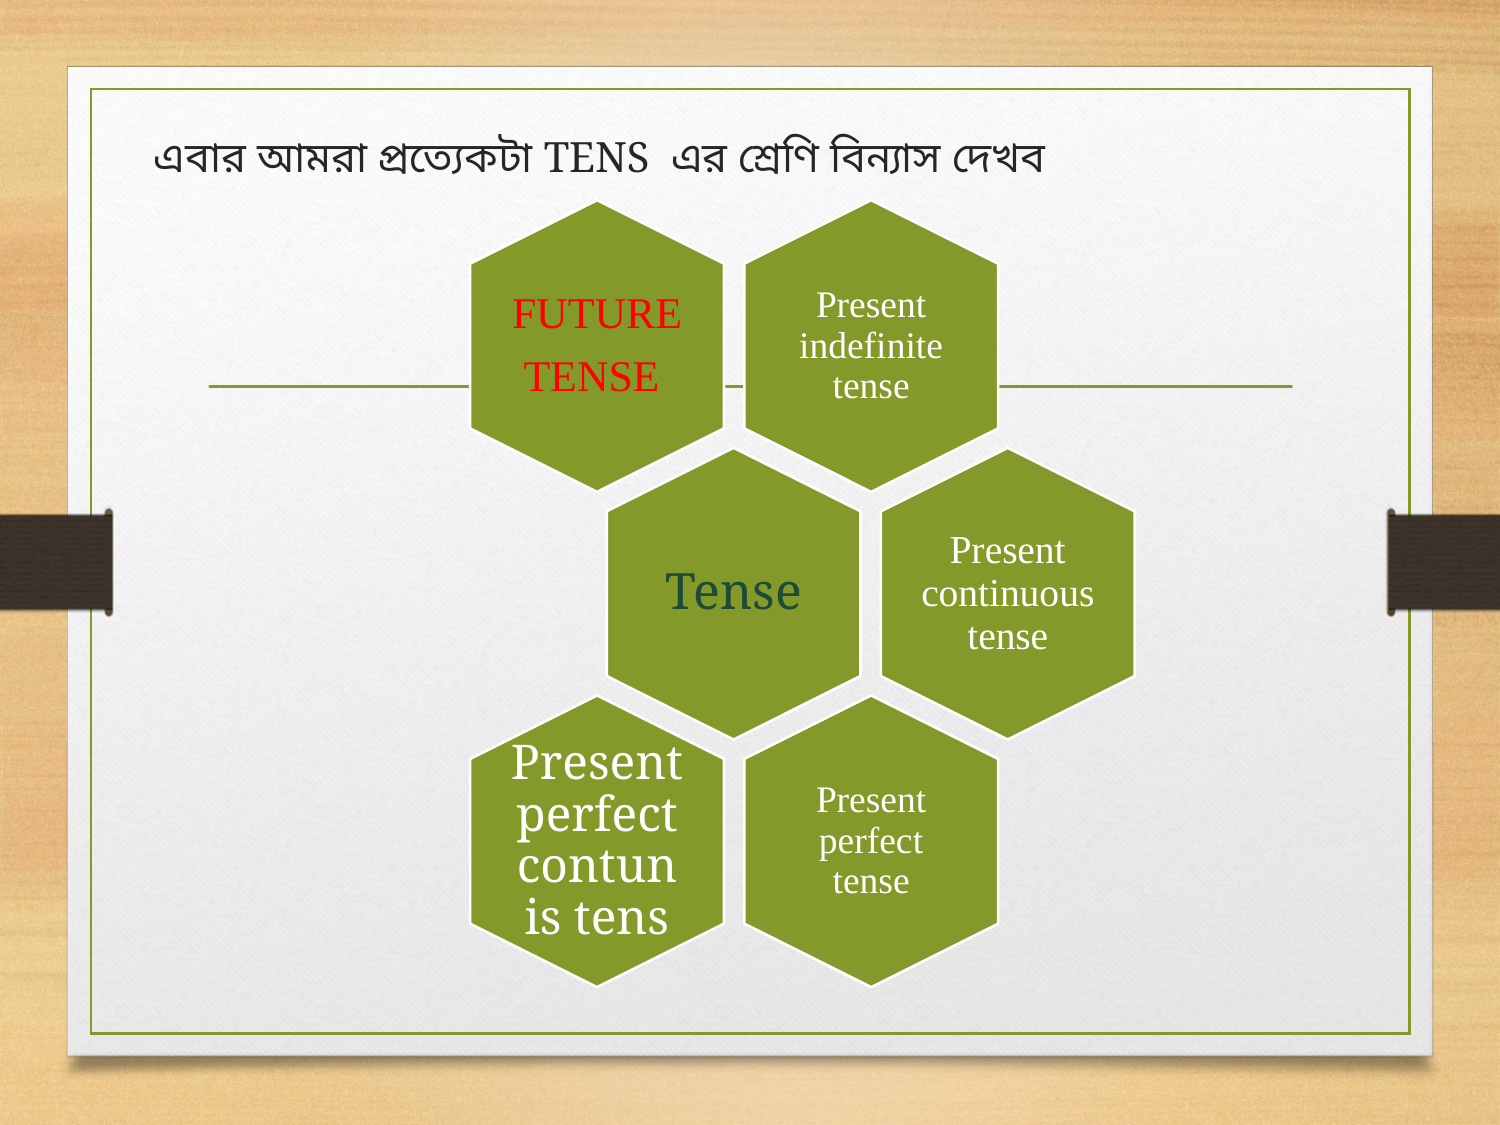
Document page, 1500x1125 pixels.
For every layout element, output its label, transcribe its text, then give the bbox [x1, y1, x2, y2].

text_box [199, 199, 1413, 988]
picture [0, 0, 1500, 1125]
text_box এবার আমরা প্রত্যেকটা TENS এর শ্রেণি বিন্যাস দেখব [112, 99, 1088, 213]
